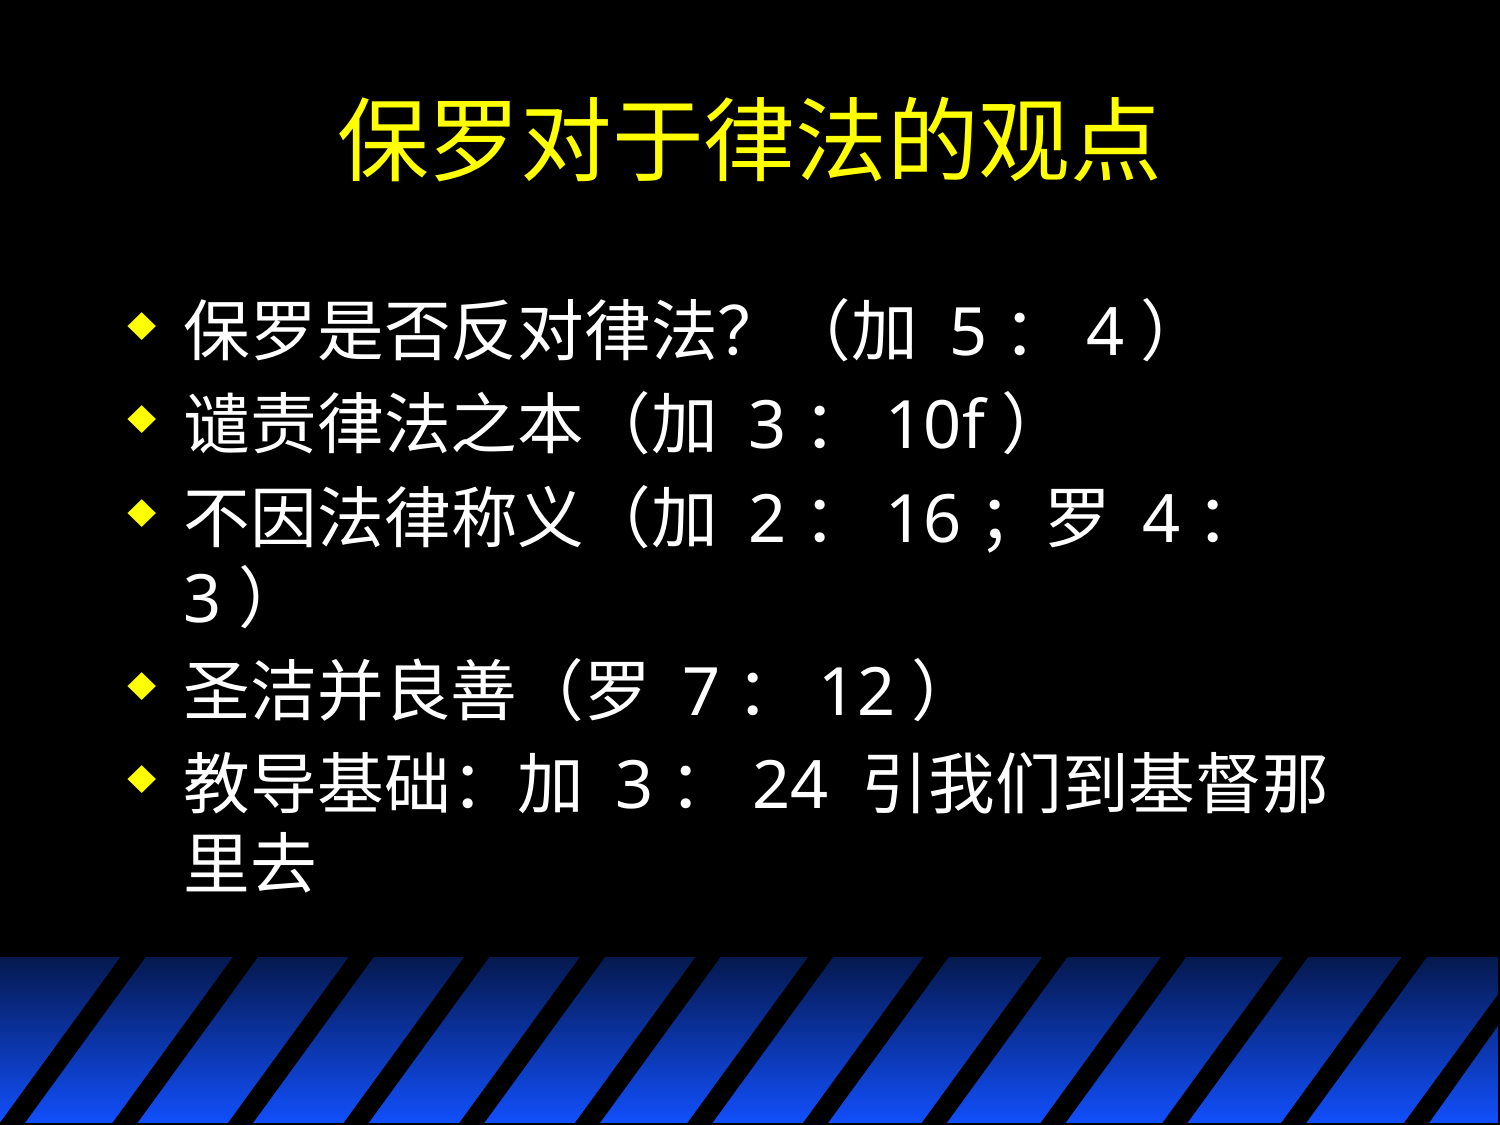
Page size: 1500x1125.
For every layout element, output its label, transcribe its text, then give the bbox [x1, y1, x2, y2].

title 保罗对于律法的观点 [112, 37, 1388, 238]
list 保罗是否反对律法？（加 5：4） 谴责律法之本（加 3：10f） 不因法律称义（加 2：16；罗 4：3） 圣洁并良善（罗 7：12） 教导基础：加 3：24 引我们到基督那里去 [112, 281, 1388, 963]
